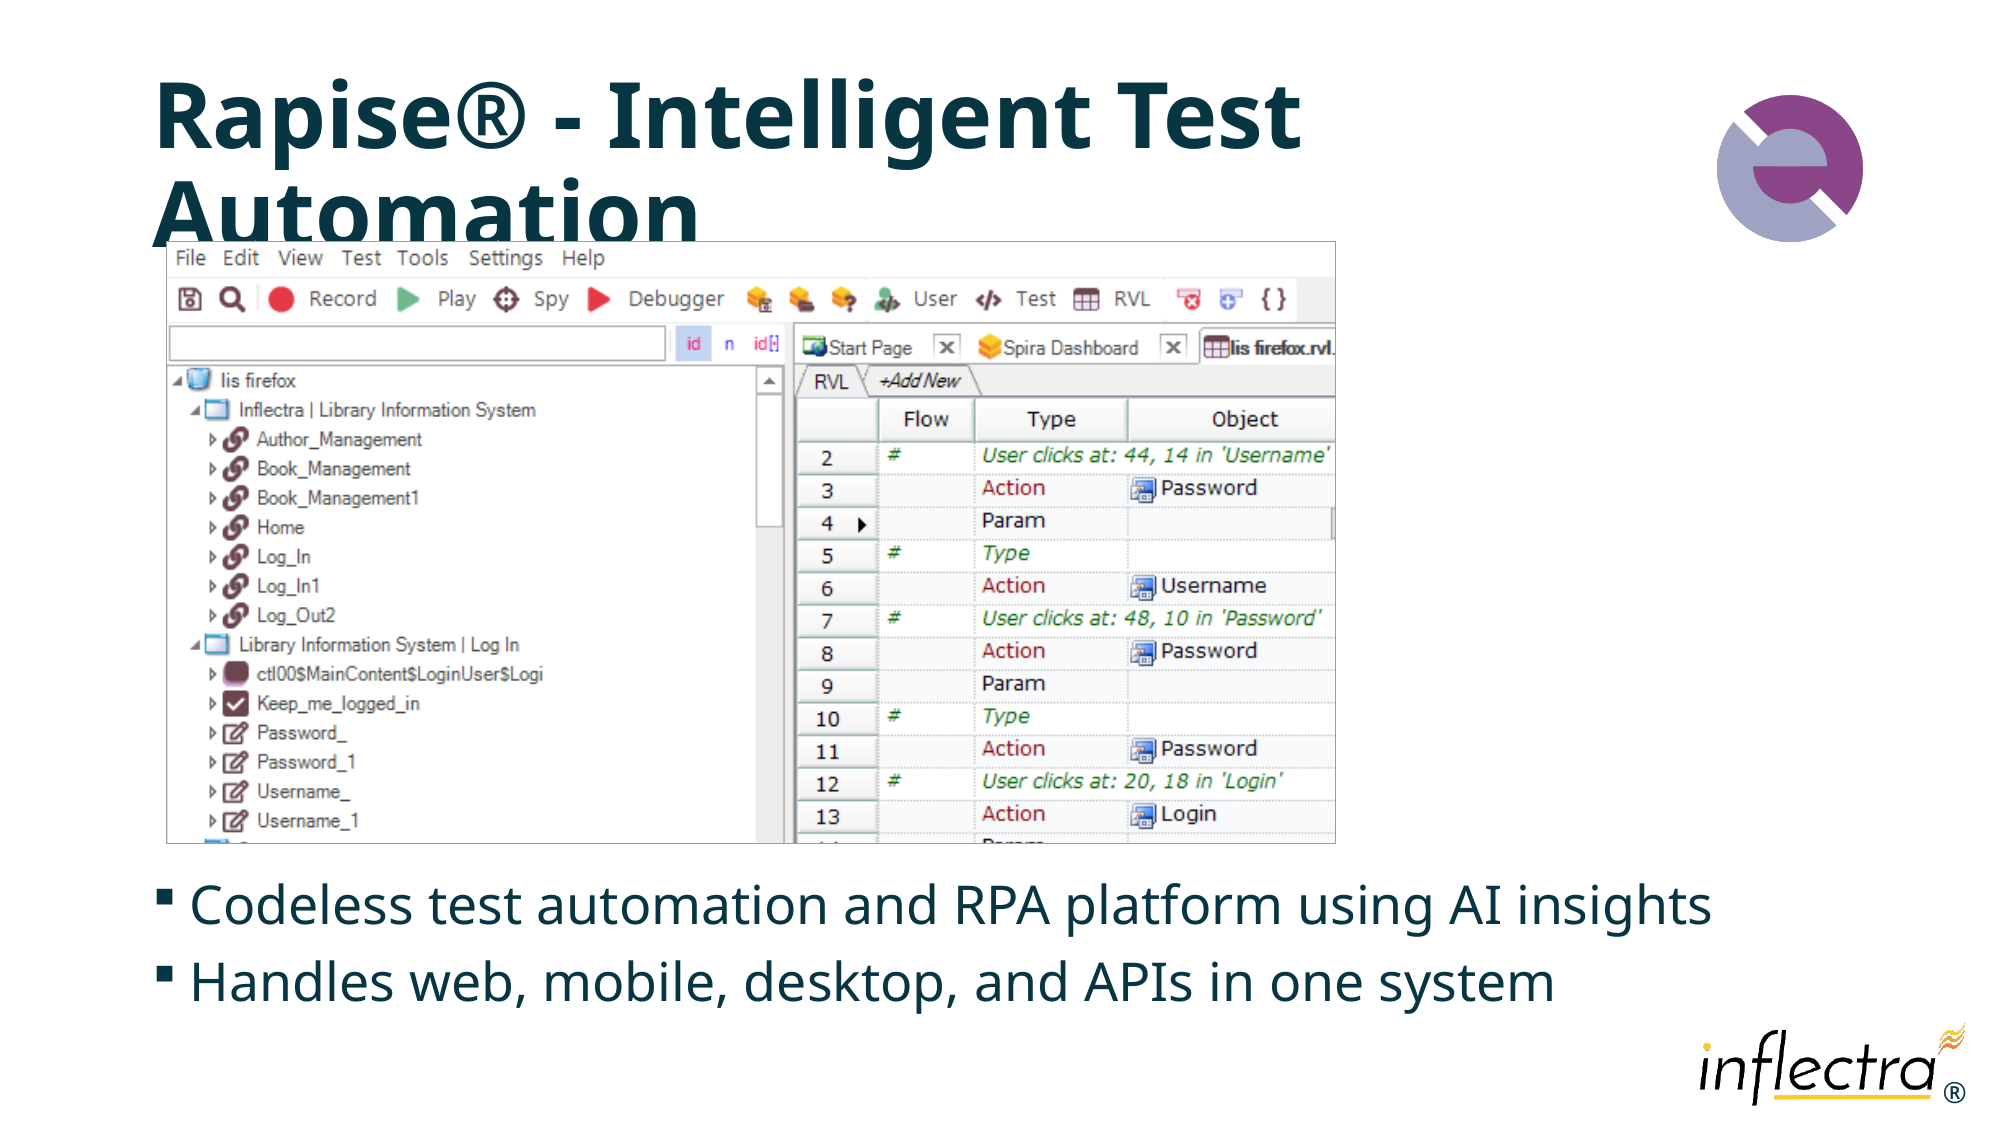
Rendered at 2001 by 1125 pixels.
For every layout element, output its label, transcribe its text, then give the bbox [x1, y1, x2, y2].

picture [166, 241, 1336, 844]
picture [1717, 95, 1863, 242]
list Codeless test automation and RPA platform using AI insights Handles web, mobile, desktop, and APIs in one system [137, 870, 1863, 1066]
picture [1692, 1017, 1971, 1112]
title Rapise® - Intelligent Test Automation [137, 59, 1863, 278]
